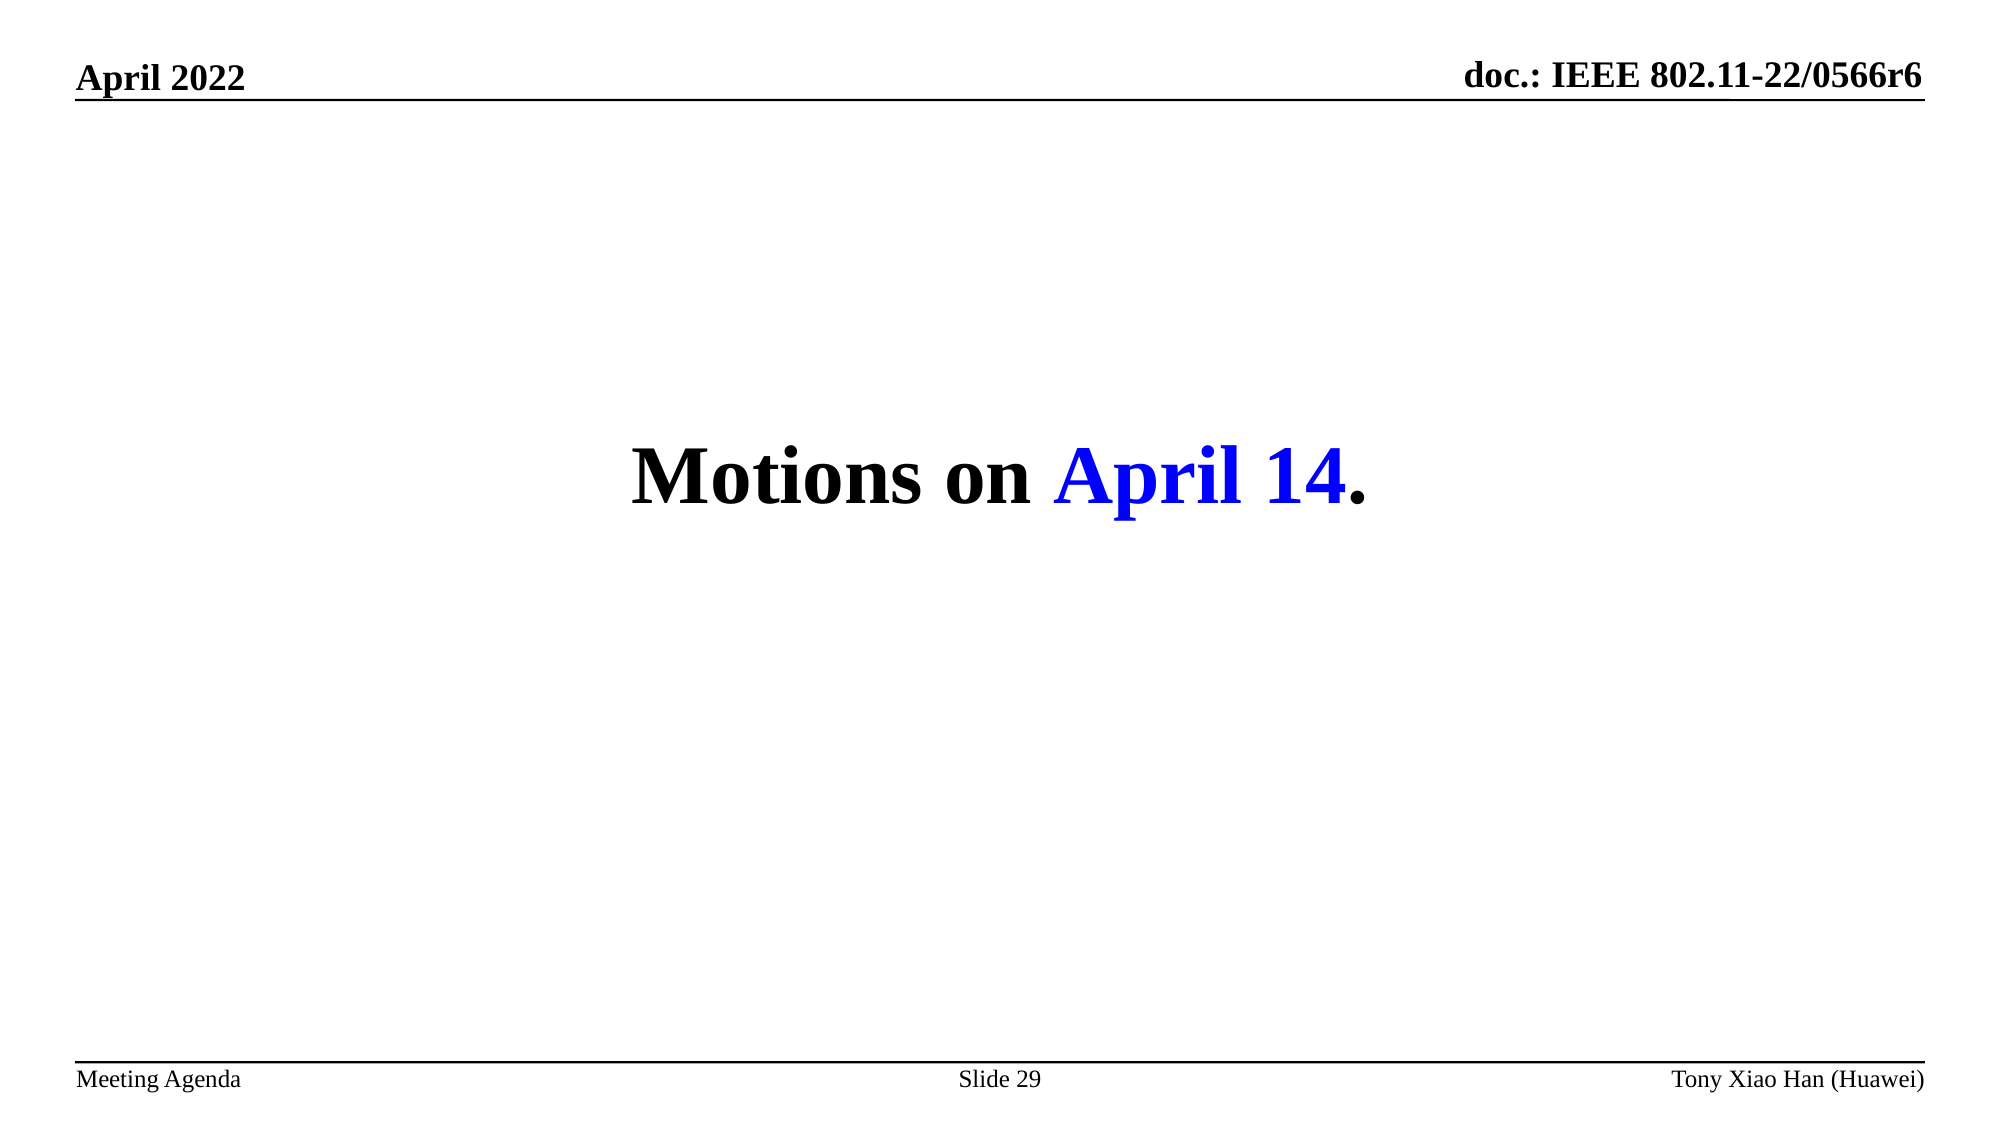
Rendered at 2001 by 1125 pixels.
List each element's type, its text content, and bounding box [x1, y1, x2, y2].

text_box Motions on April 14. [331, 412, 1669, 950]
